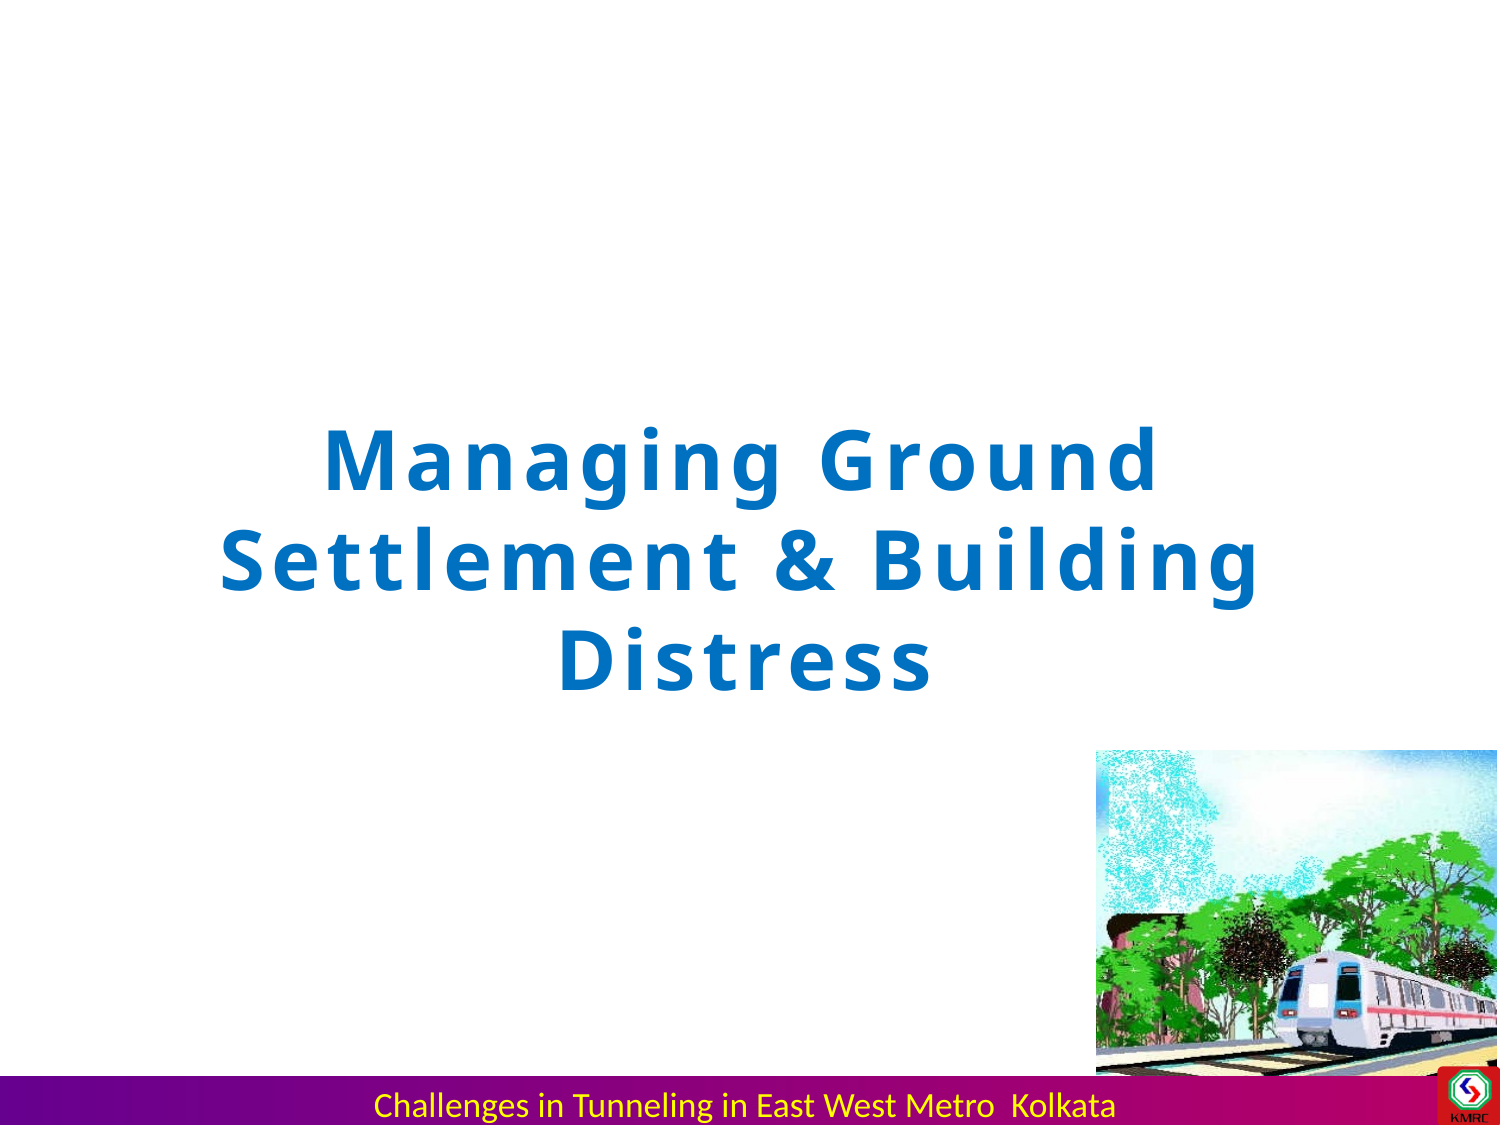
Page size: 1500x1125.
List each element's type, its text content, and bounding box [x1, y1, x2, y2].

text_box Challenges in Tunneling in East West Metro Kolkata [0, 1076, 1432, 1125]
picture [1096, 750, 1500, 1125]
text_box Managing Ground Settlement & Building Distress [74, 299, 1413, 715]
